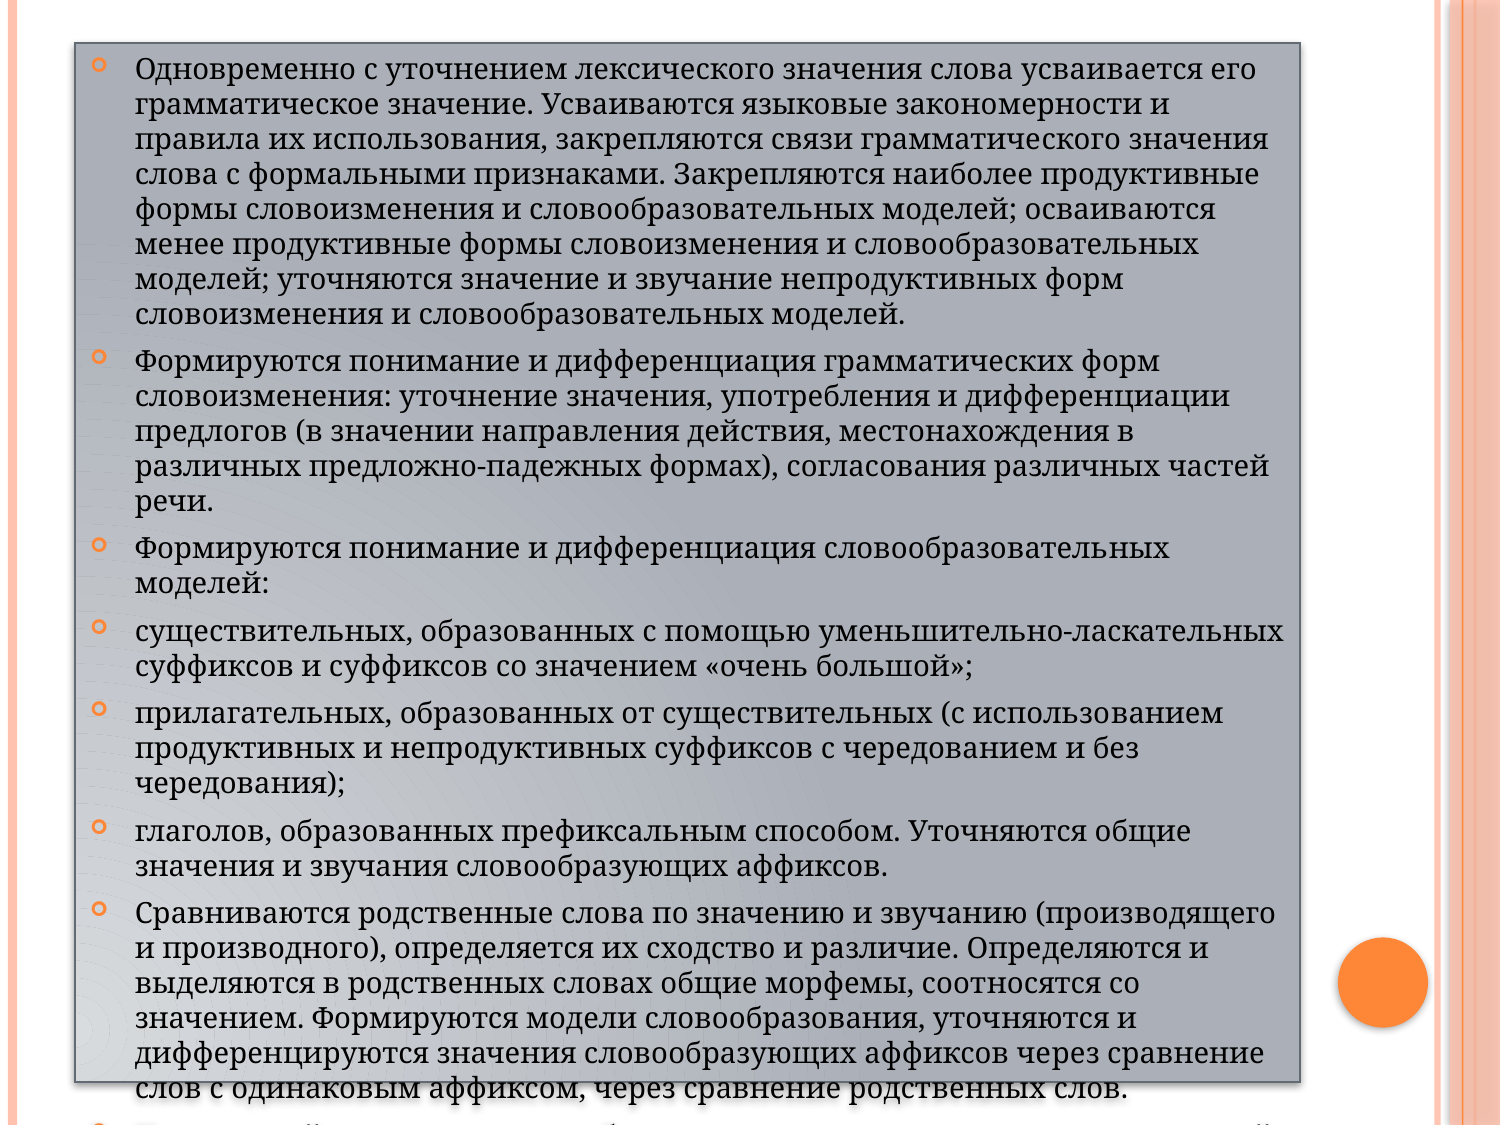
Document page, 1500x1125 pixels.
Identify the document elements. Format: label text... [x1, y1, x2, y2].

list Одновременно с уточнением лексического значения слова усваи­вается его грамматическое значение. Усваиваются языковые законо­мерности и правила их использования, закрепляются связи грамматиче­ского значения слова с формальными признаками. Закрепляются наи­более продуктивные формы словоизменения и словообразовательных моделей; осваиваются менее продуктивные формы словоизменения и словообразовательных моделей; уточняются значение и звучание не­продуктивных форм словоизменения и словообразовательных моделей. Формируются понимание и дифференциация грамматических форм словоизменения: уточнение значения, употребления и дифферен­циации предлогов (в значении направления действия, местонахождения в различных предложно-падежных формах), согласования различных частей речи. Формируются понимание и дифференциация словообразователь­ных моделей: существительных, образованных с помощью уменьшительно-ласкательных суффиксов и суффиксов со значением «очень большой»; прилагательных, образованных от существительных (с использо­ванием продуктивных и непродуктивных суффиксов с чередованием и без чередования); глаголов, образованных префиксальным способом. Уточняются общие значения и звучания словообразующих аффиксов. Сравниваются родственные слова по значению и звучанию (произ­водящего и производного), определяется их сходство и различие. Опре­деляются и выделяются в родственных словах общие морфемы, соот­носятся со значением. Формируются модели словообразования, уточ­няются и дифференцируются значения словообразующих аффиксов че­рез сравнение слов с одинаковым аффиксом, через сравнение родст­венных слов. Программой предусмотрена работа по развитию грамматических значений форм слов и грамматического оформления связей слов в предложениях. [74, 42, 1301, 1083]
